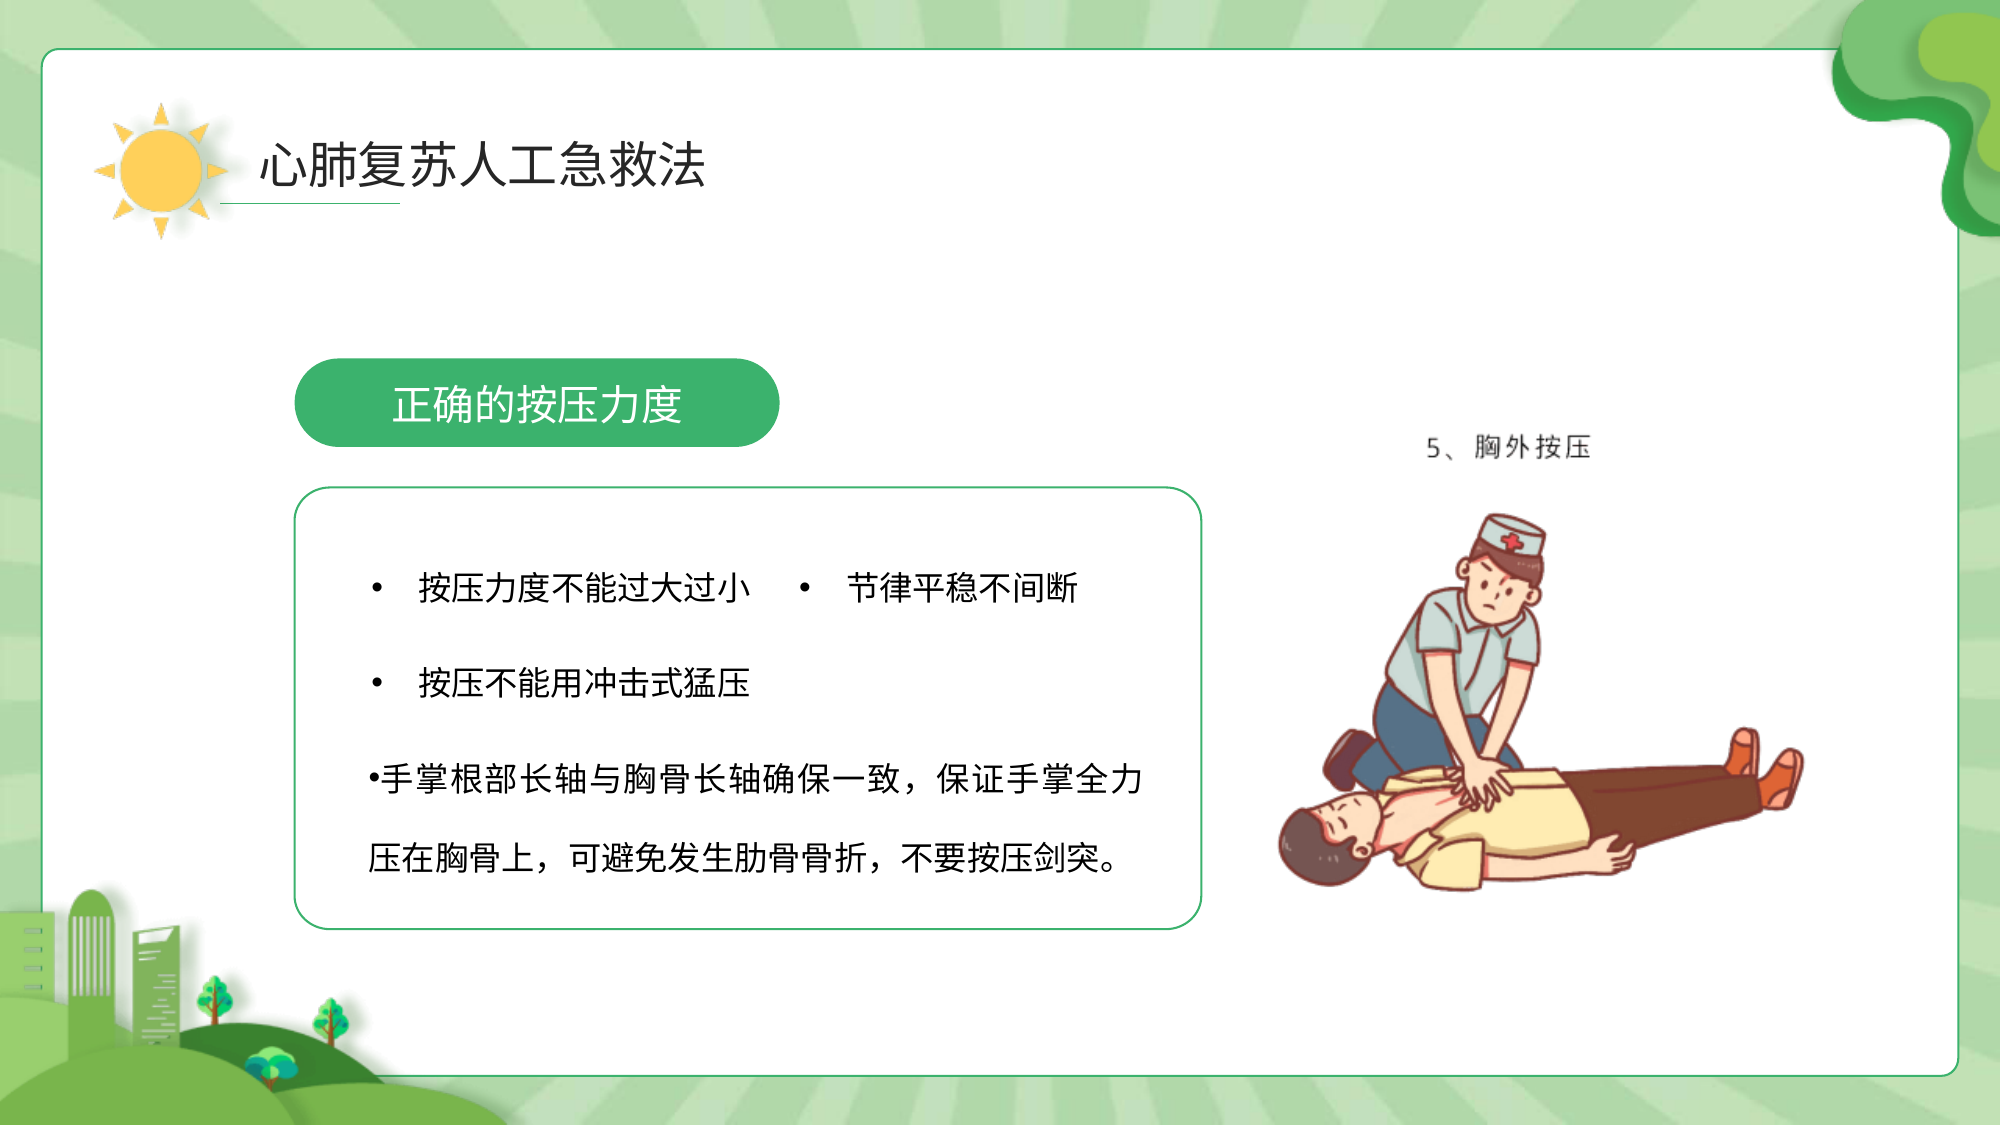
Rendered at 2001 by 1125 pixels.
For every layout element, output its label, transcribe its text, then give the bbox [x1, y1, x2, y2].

picture [0, 0, 2000, 1125]
text_box 正确的按压力度 [294, 358, 780, 447]
text_box 心肺复苏人工急救法 [243, 125, 724, 201]
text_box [294, 487, 1201, 930]
